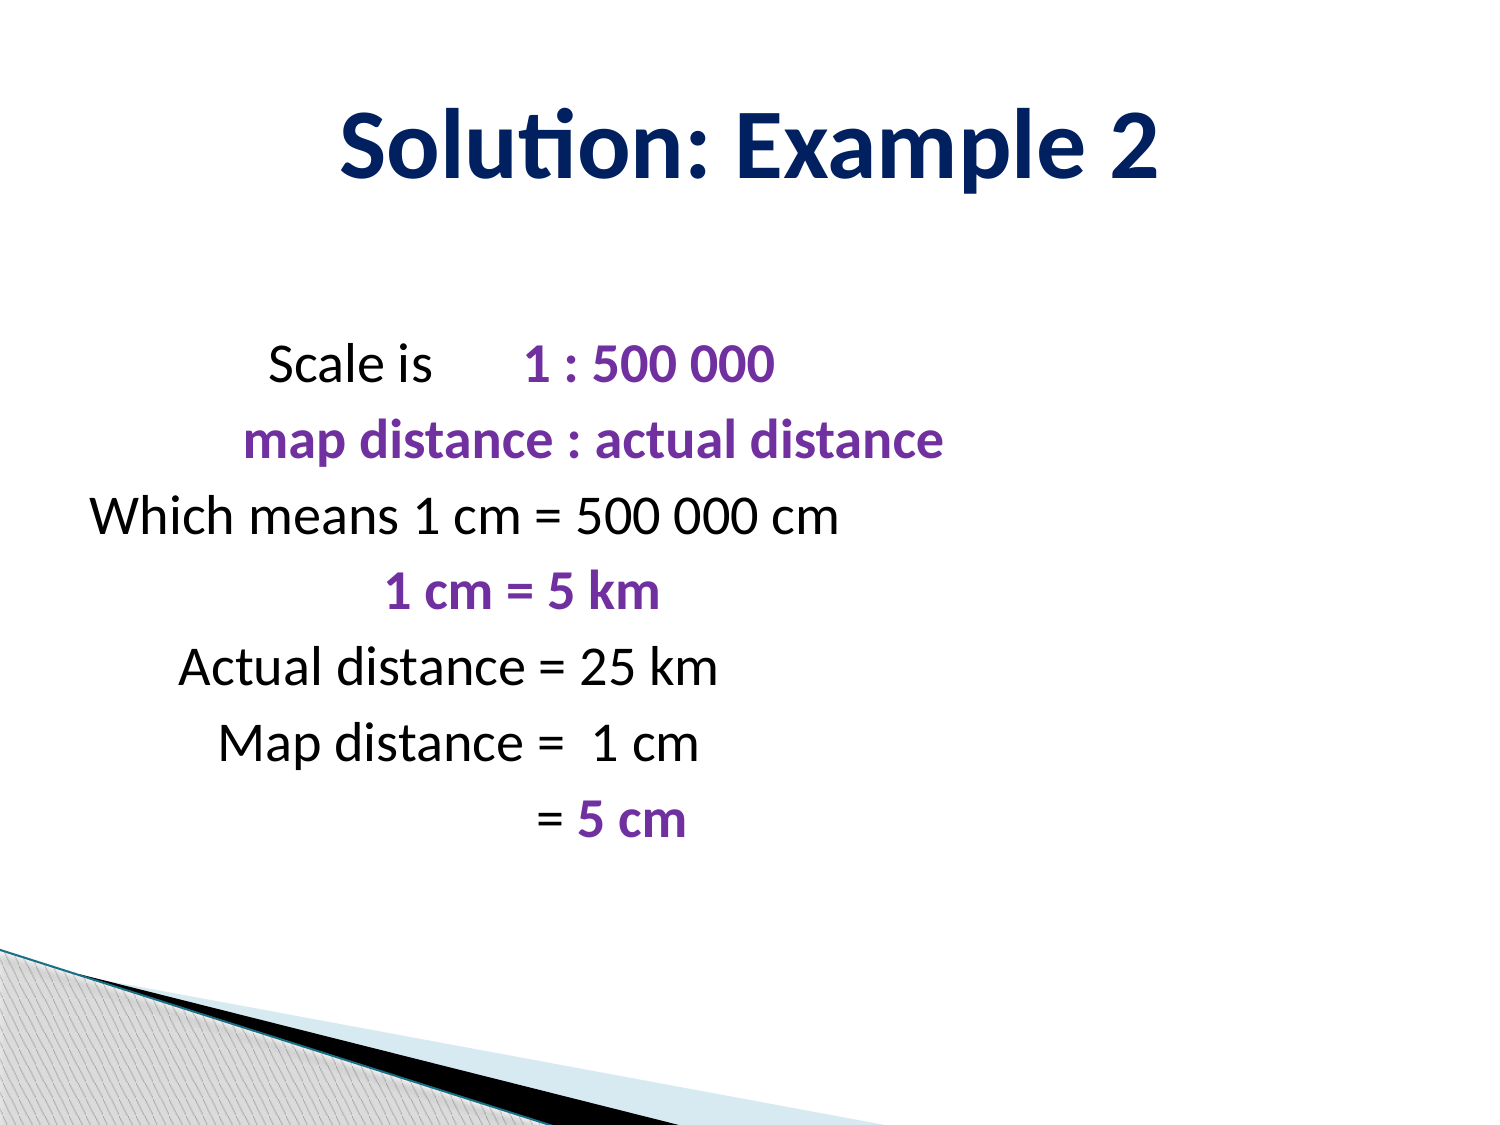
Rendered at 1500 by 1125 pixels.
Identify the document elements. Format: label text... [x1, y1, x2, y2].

title Solution: Example 2 [75, 45, 1425, 233]
